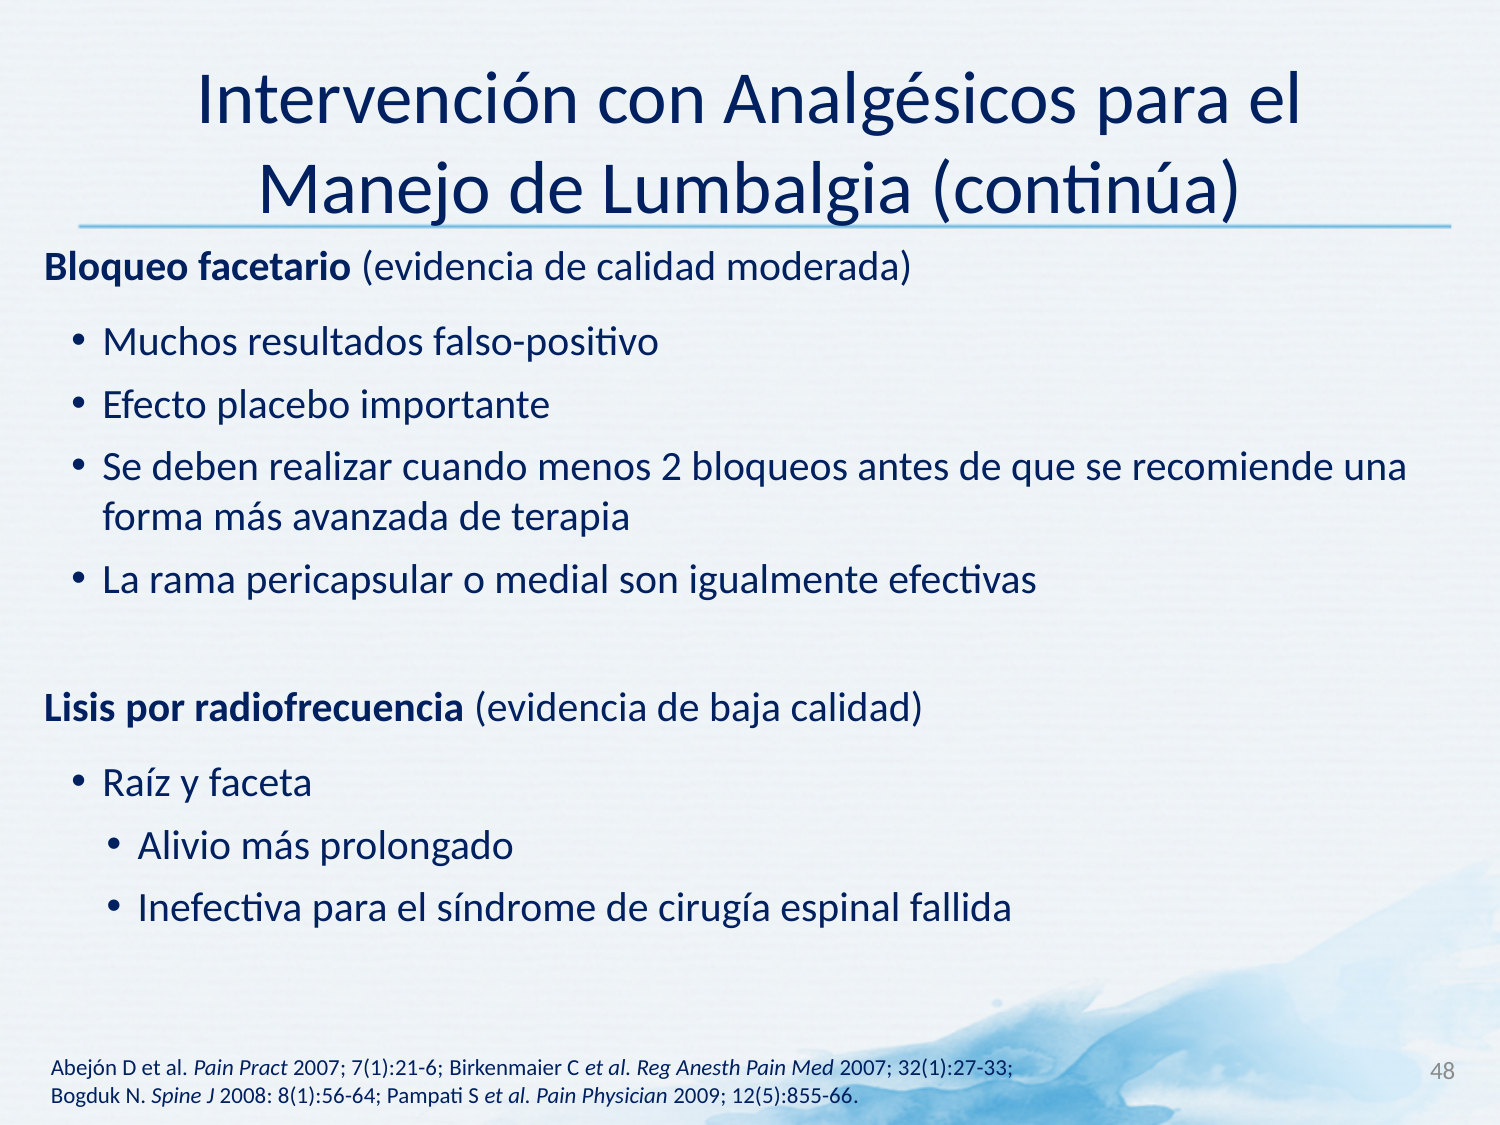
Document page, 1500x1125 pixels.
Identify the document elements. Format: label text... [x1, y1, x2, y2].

picture [0, 0, 1500, 1125]
slide_number 48 [1120, 1039, 1471, 1100]
text_box Bloqueo facetario (evidencia de calidad moderada) Muchos resultados falso-positivo Efecto placebo importante Se deben realizar cuando menos 2 bloqueos antes de que se recomiende una forma más avanzada de terapia La rama pericapsular o medial son igualmente efectivas Lisis por radiofrecuencia (evidencia de baja calidad) Raíz y faceta Alivio más prolongado Inefectiva para el síndrome de cirugía espinal fallida [29, 231, 1424, 996]
title Intervención con Analgésicos para el Manejo de Lumbalgia (continúa) [75, 45, 1425, 233]
text_box Abejón D et al. Pain Pract 2007; 7(1):21-6; Birkenmaier C et al. Reg Anesth Pain Med 2007; 32(1):27-33; Bogduk N. Spine J 2008: 8(1):56-64; Pampati S et al. Pain Physician 2009; 12(5):855-66. [35, 1052, 1046, 1108]
